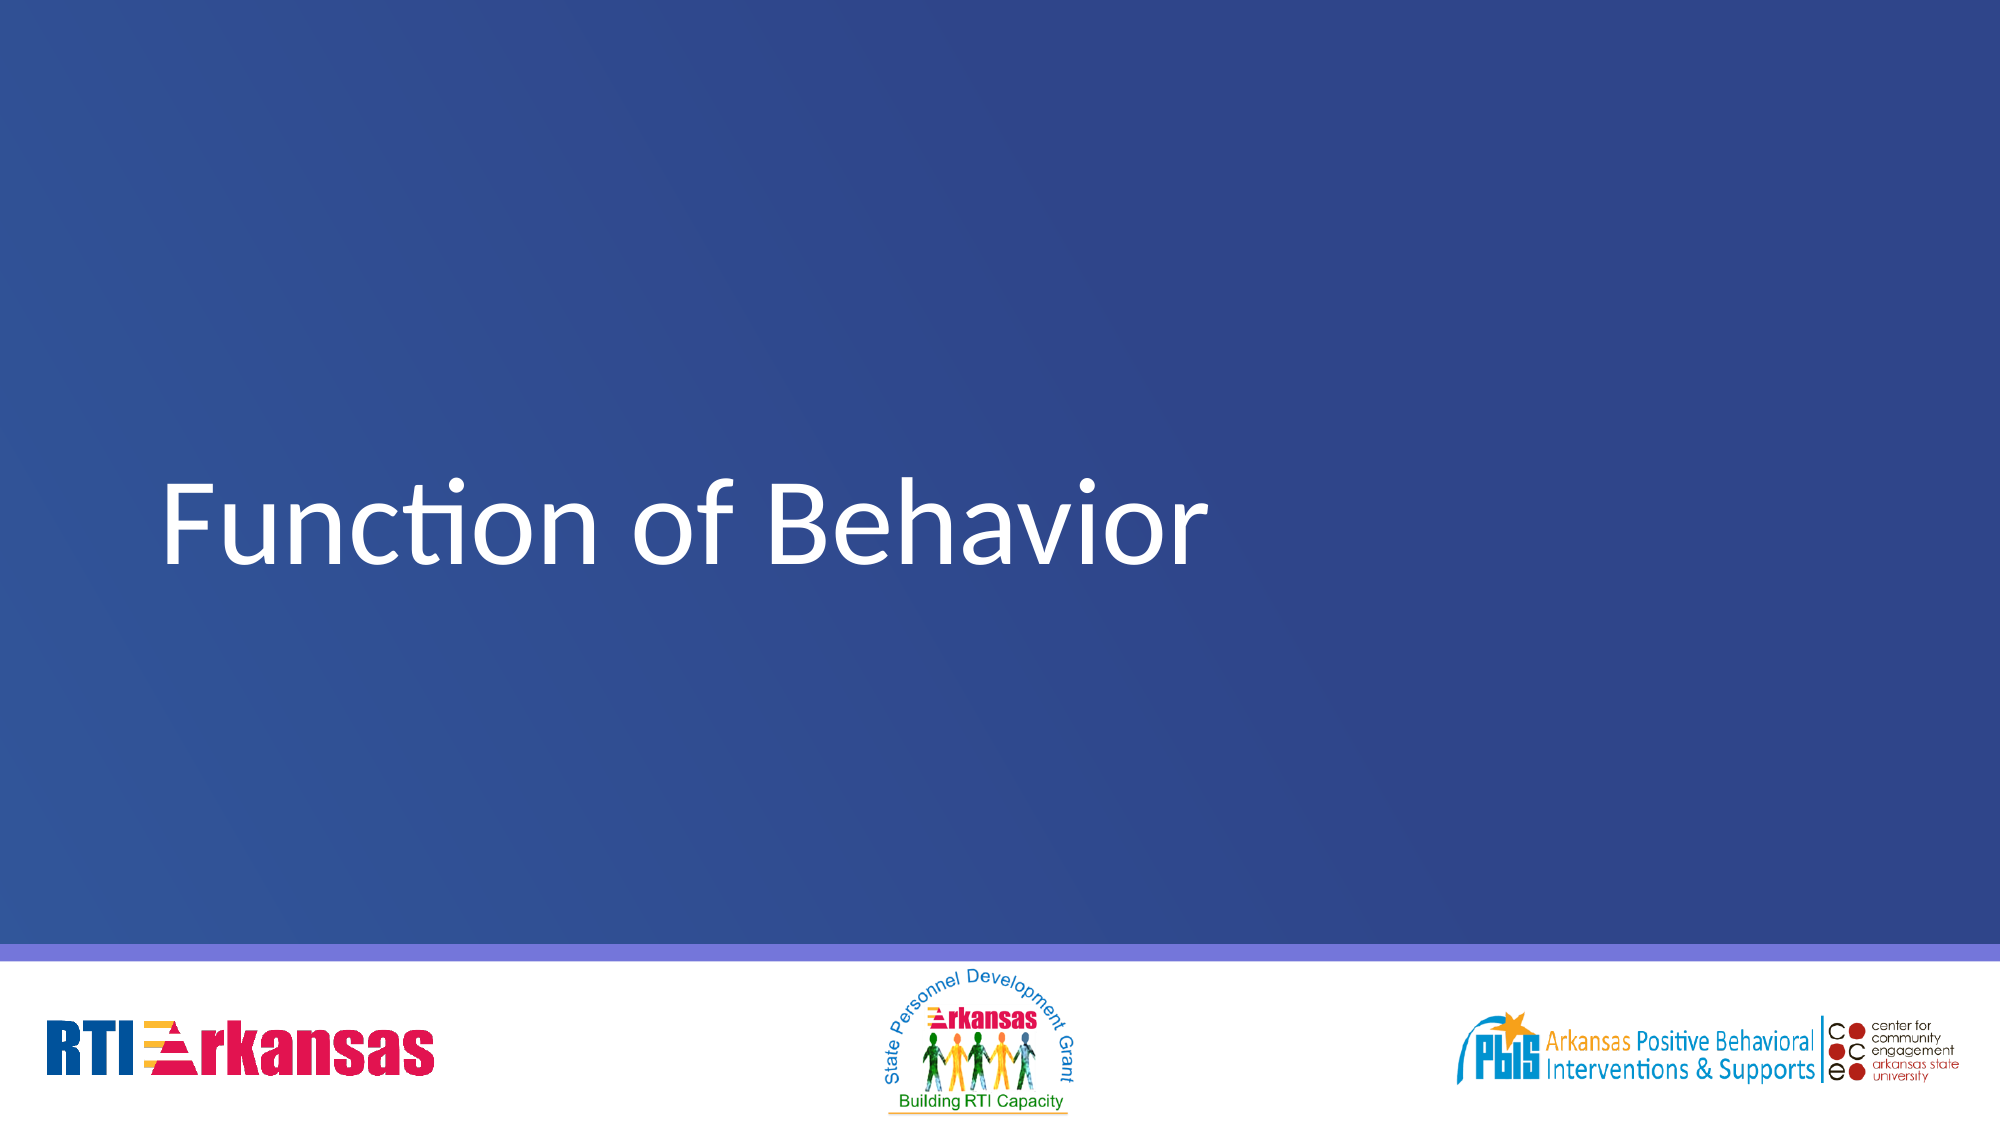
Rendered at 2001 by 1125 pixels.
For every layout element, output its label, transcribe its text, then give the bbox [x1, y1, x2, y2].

picture [44, 1013, 435, 1083]
title Function of Behavior [144, 415, 1870, 634]
picture [1456, 1009, 1962, 1087]
picture [869, 966, 1093, 1125]
